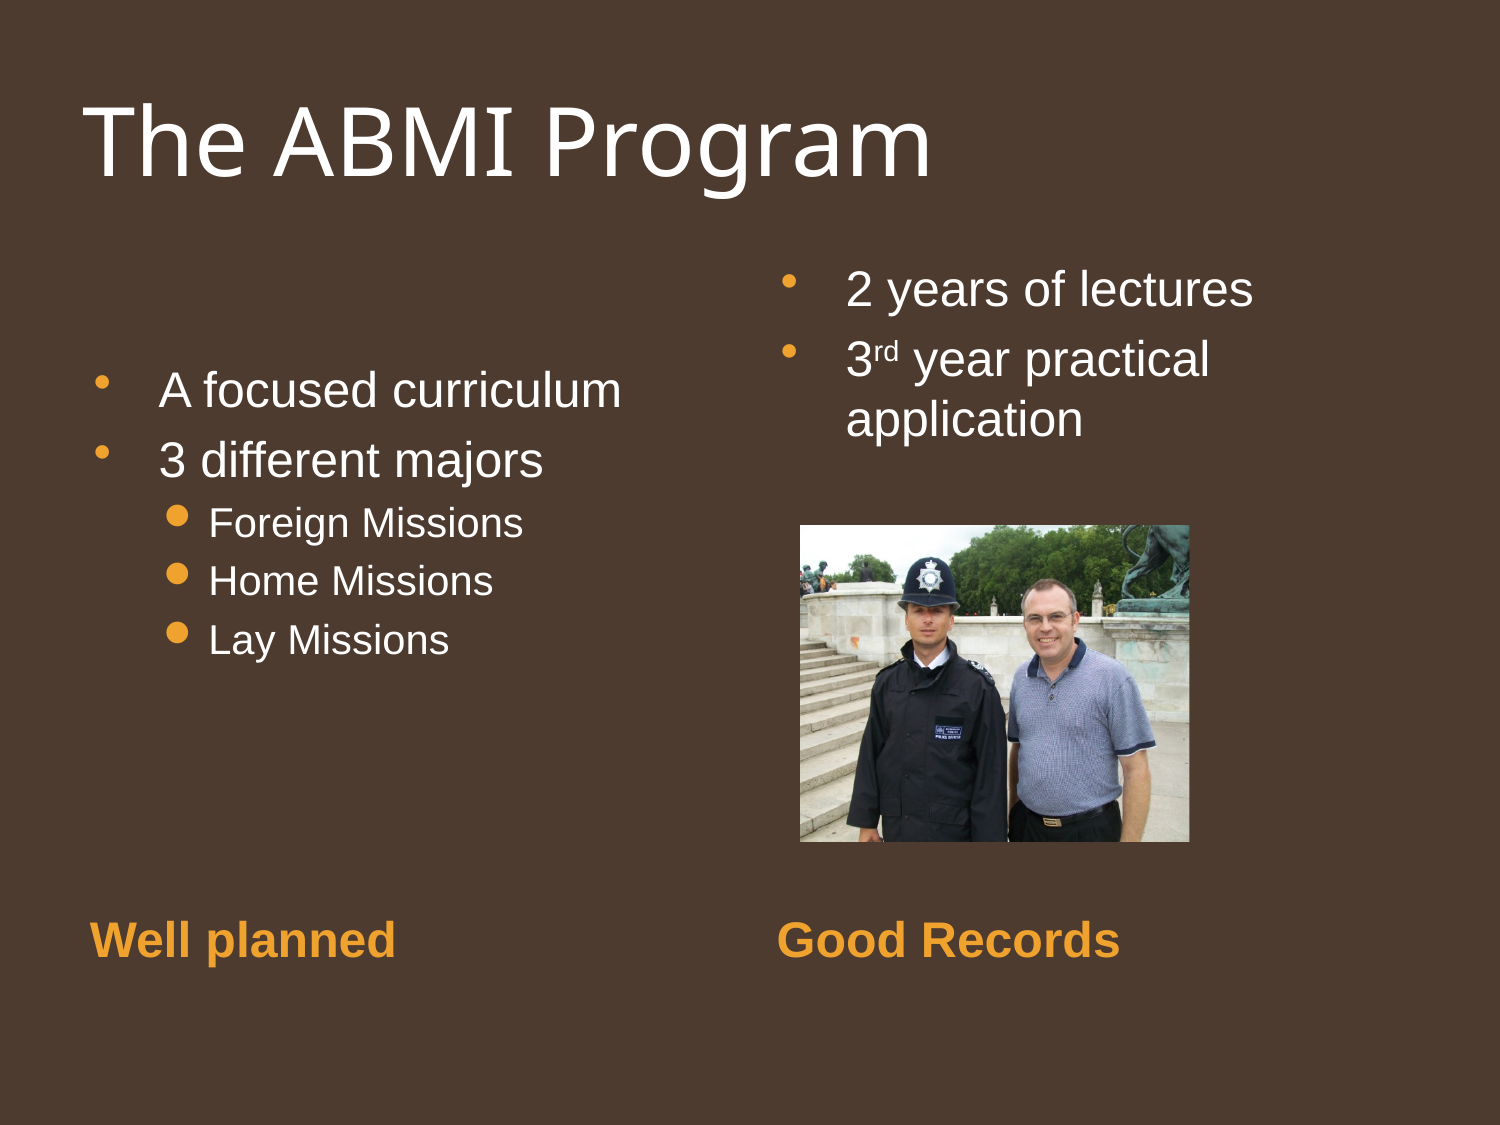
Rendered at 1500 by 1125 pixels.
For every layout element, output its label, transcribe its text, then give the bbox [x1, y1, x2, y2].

picture [799, 524, 1190, 842]
list A focused curriculum 3 different majors Foreign Missions Home Missions Lay Missions [75, 350, 738, 714]
list Well planned [75, 900, 738, 1038]
list Good Records [761, 900, 1425, 1038]
list 2 years of lectures 3rd year practical application [761, 248, 1425, 463]
title The ABMI Program [75, 44, 1425, 233]
